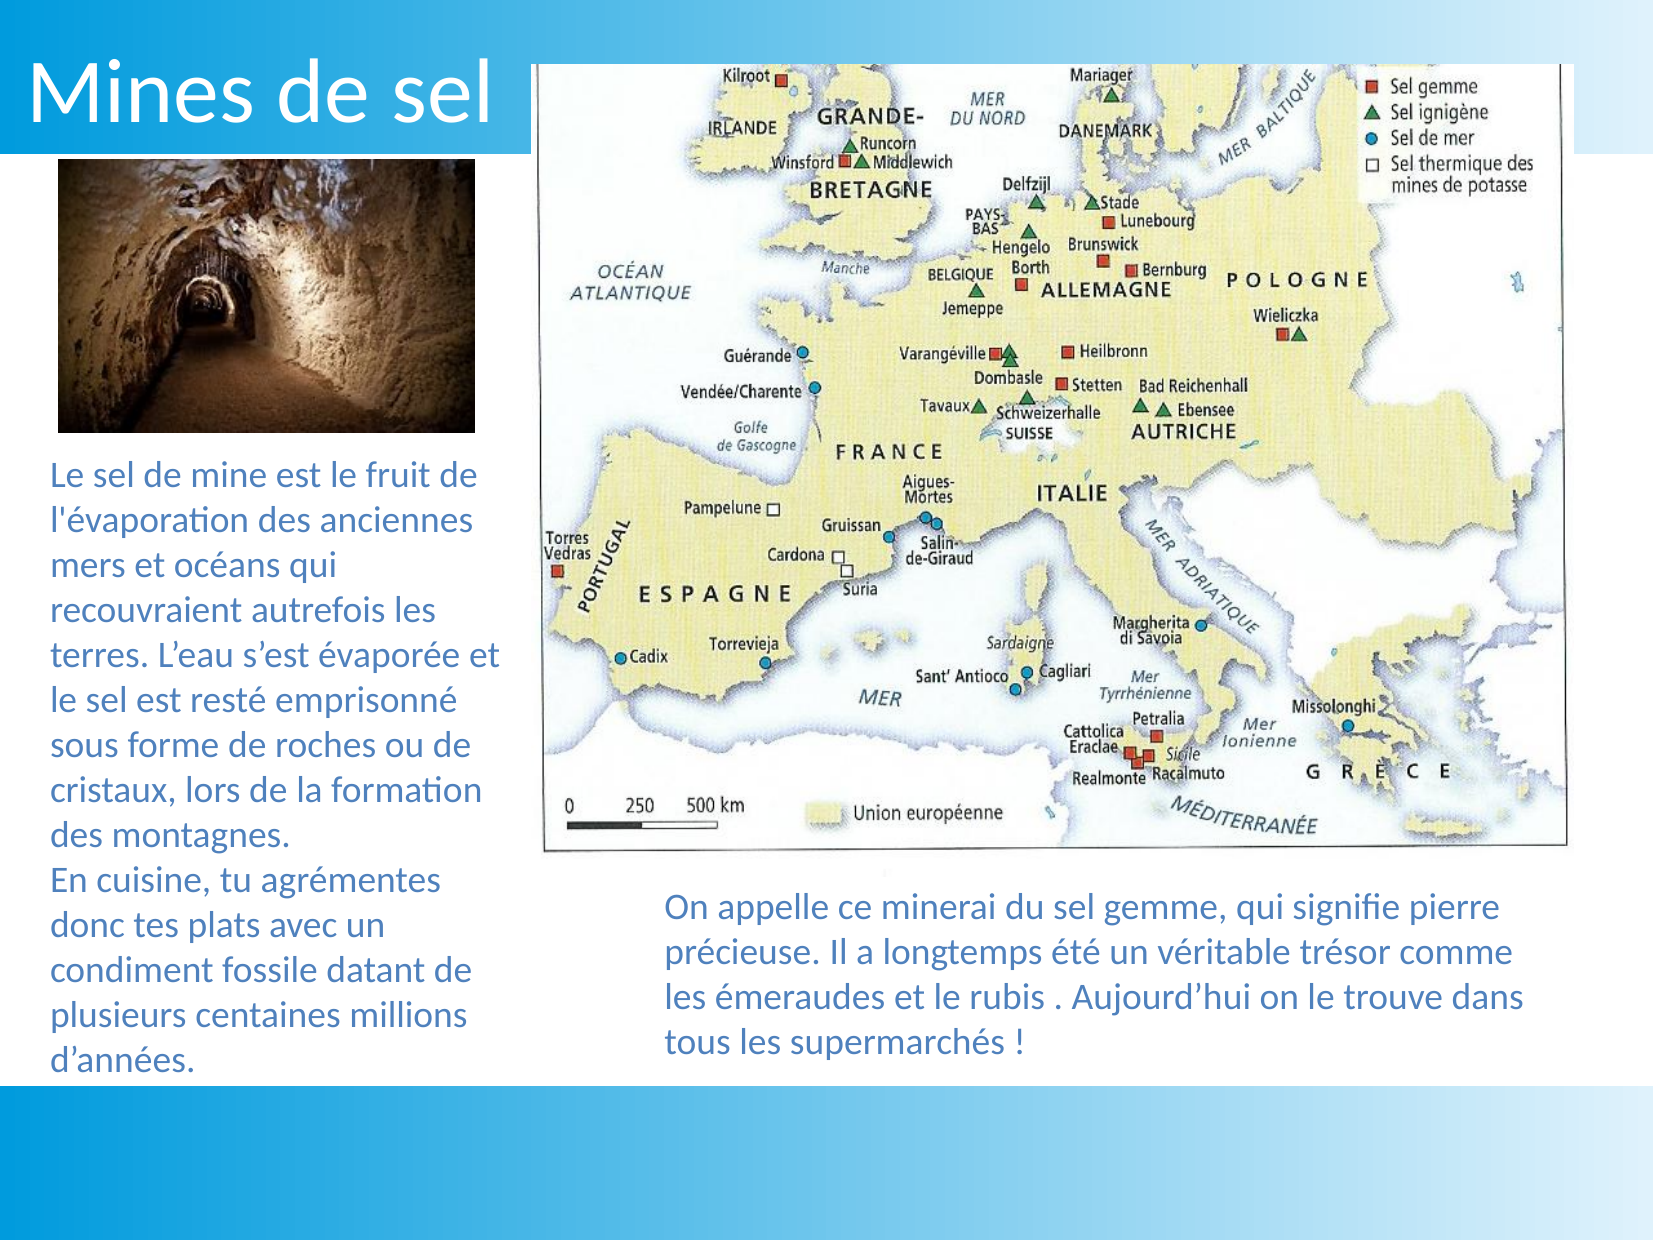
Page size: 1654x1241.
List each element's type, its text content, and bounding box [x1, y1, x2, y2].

text_box Mines de sel [11, 23, 567, 149]
picture [531, 64, 1574, 878]
text_box On appelle ce minerai du sel gemme, qui signifie pierre précieuse. Il a longtemps été un véritable trésor comme les émeraudes et le rubis . Aujourd’hui on le trouve dans tous les supermarchés ! [649, 886, 1548, 1070]
text_box Le sel de mine est le fruit de l'évaporation des anciennes mers et océans qui recouvraient autrefois les terres. L’eau s’est évaporée et le sel est resté emprisonné sous forme de roches ou de cristaux, lors de la formation des montagnes. En cuisine, tu agrémentes donc tes plats avec un condiment fossile datant de plusieurs centaines millions d’années. [35, 442, 520, 1133]
picture [58, 159, 475, 433]
